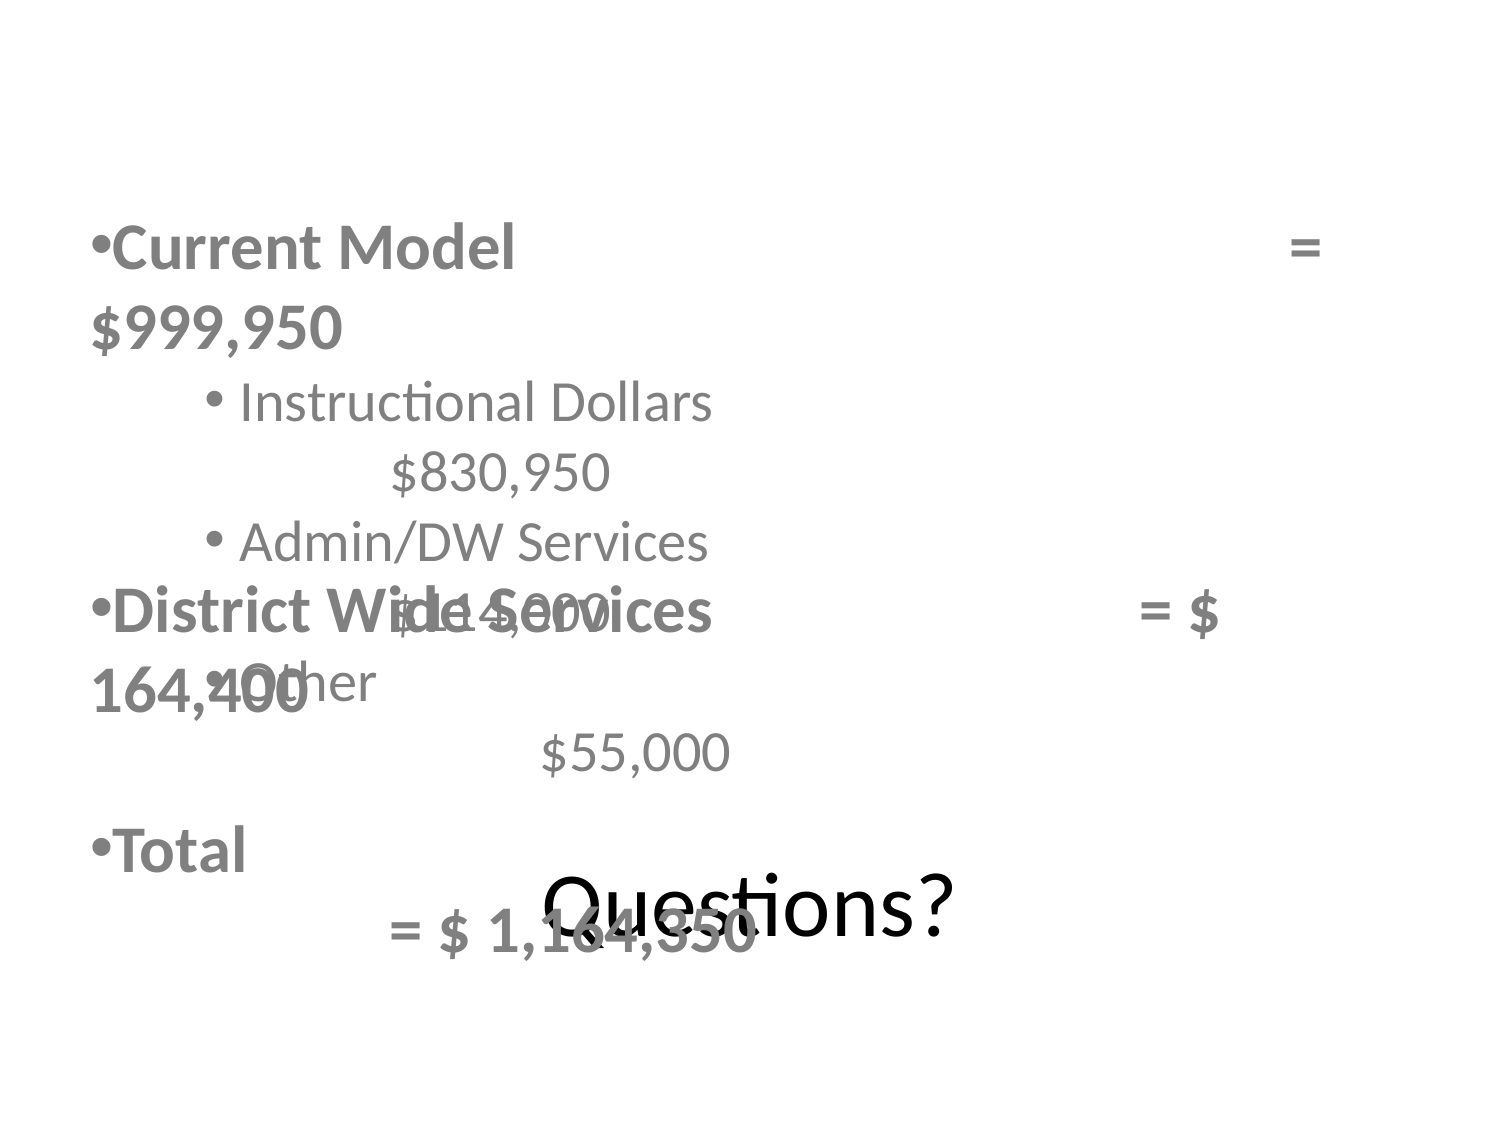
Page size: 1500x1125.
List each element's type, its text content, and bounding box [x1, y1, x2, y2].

text_box District Wide Services = $ 164,400 Total = $ 1,164,350 [74, 513, 1401, 974]
text_box Current Model = $999,950 Instructional Dollars $830,950 Admin/DW Services $114,000 Other $55,000 [74, 195, 1454, 791]
title Questions? [75, 806, 1425, 994]
